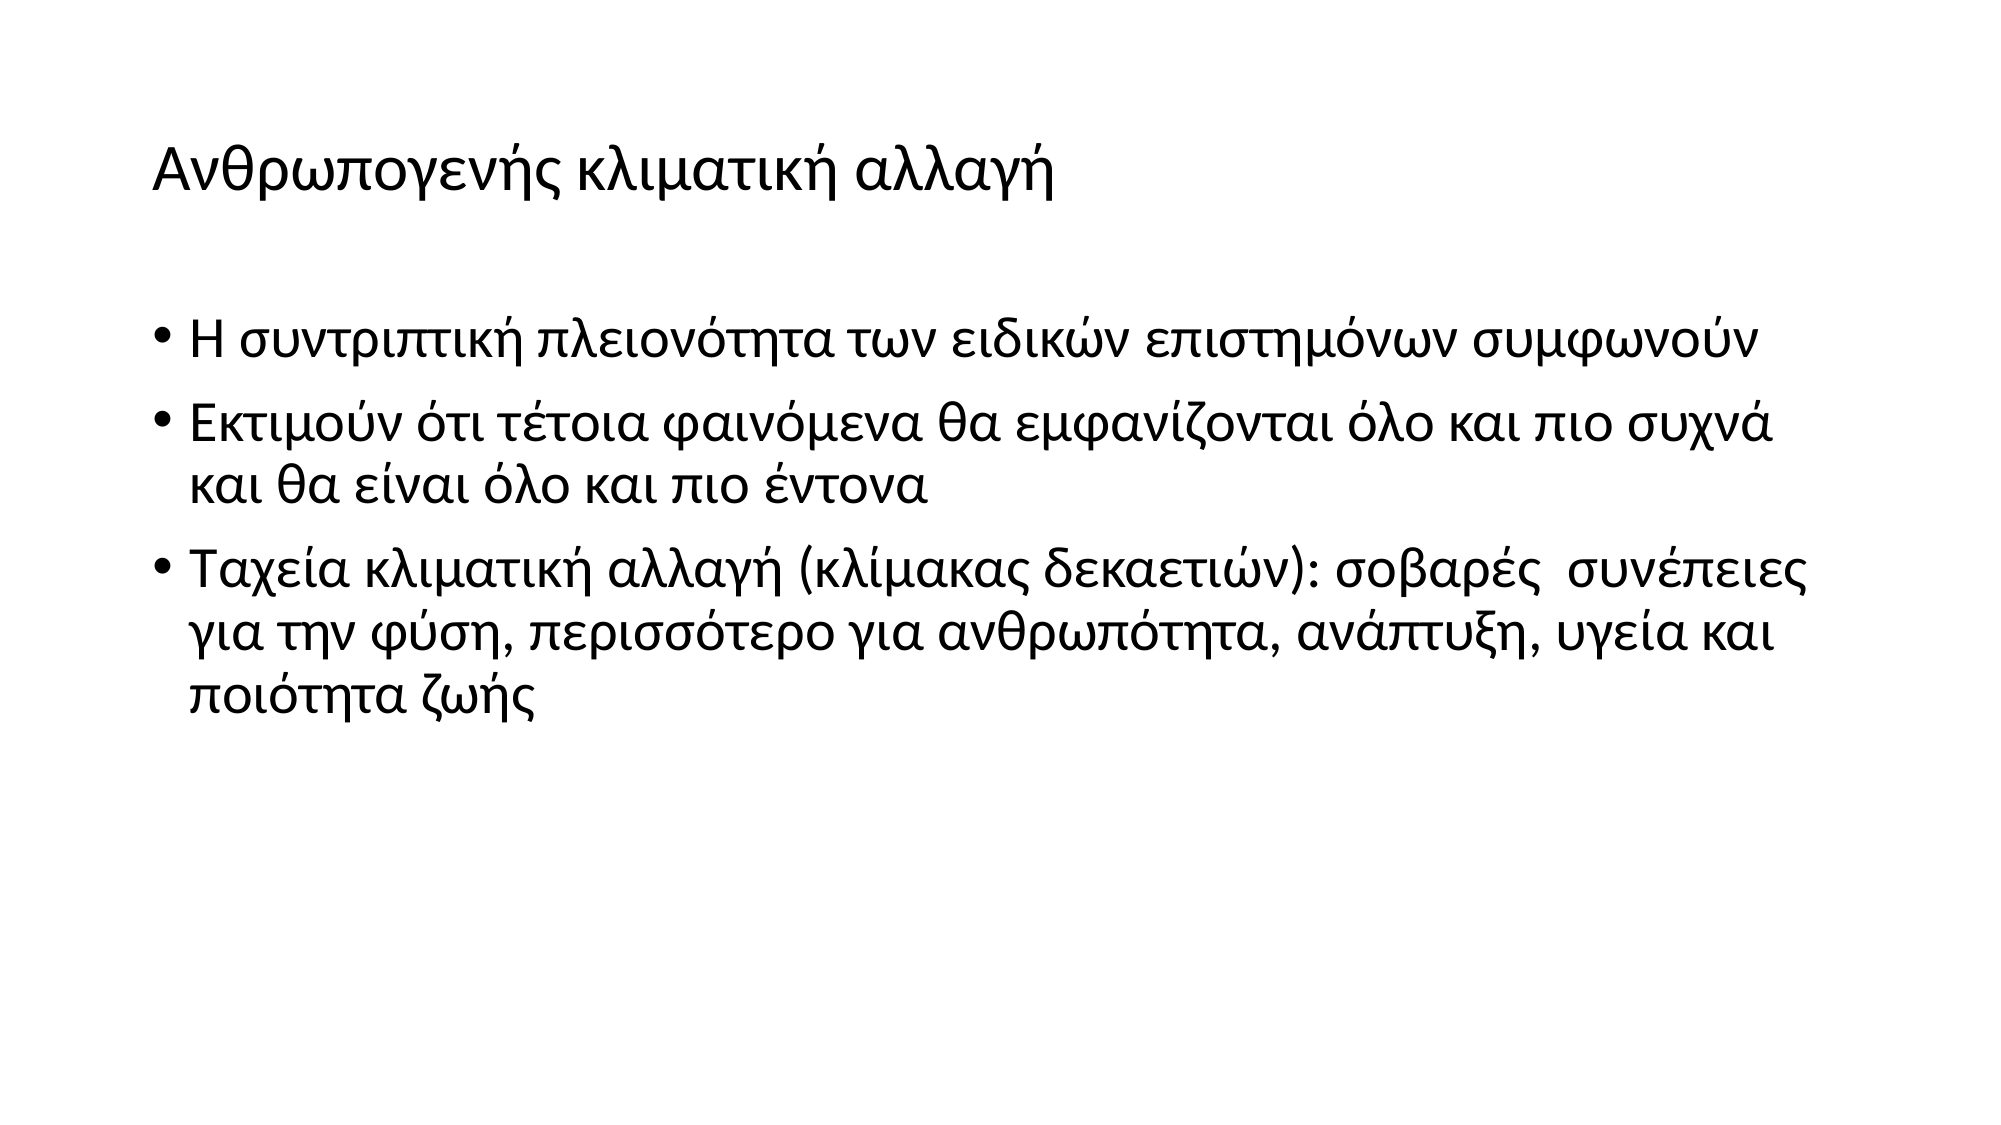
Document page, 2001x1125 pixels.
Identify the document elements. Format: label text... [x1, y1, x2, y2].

list Η συντριπτική πλειονότητα των ειδικών επιστημόνων συμφωνούν Εκτιμούν ότι τέτοια φαινόμενα θα εμφανίζονται όλο και πιο συχνά και θα είναι όλο και πιο έντονα Ταχεία κλιματική αλλαγή (κλίμακας δεκαετιών): σοβαρές συνέπειες για την φύση, περισσότερο για ανθρωπότητα, ανάπτυξη, υγεία και ποιότητα ζωής [137, 299, 1863, 1014]
title Ανθρωπογενής κλιματική αλλαγή [137, 59, 1863, 278]
